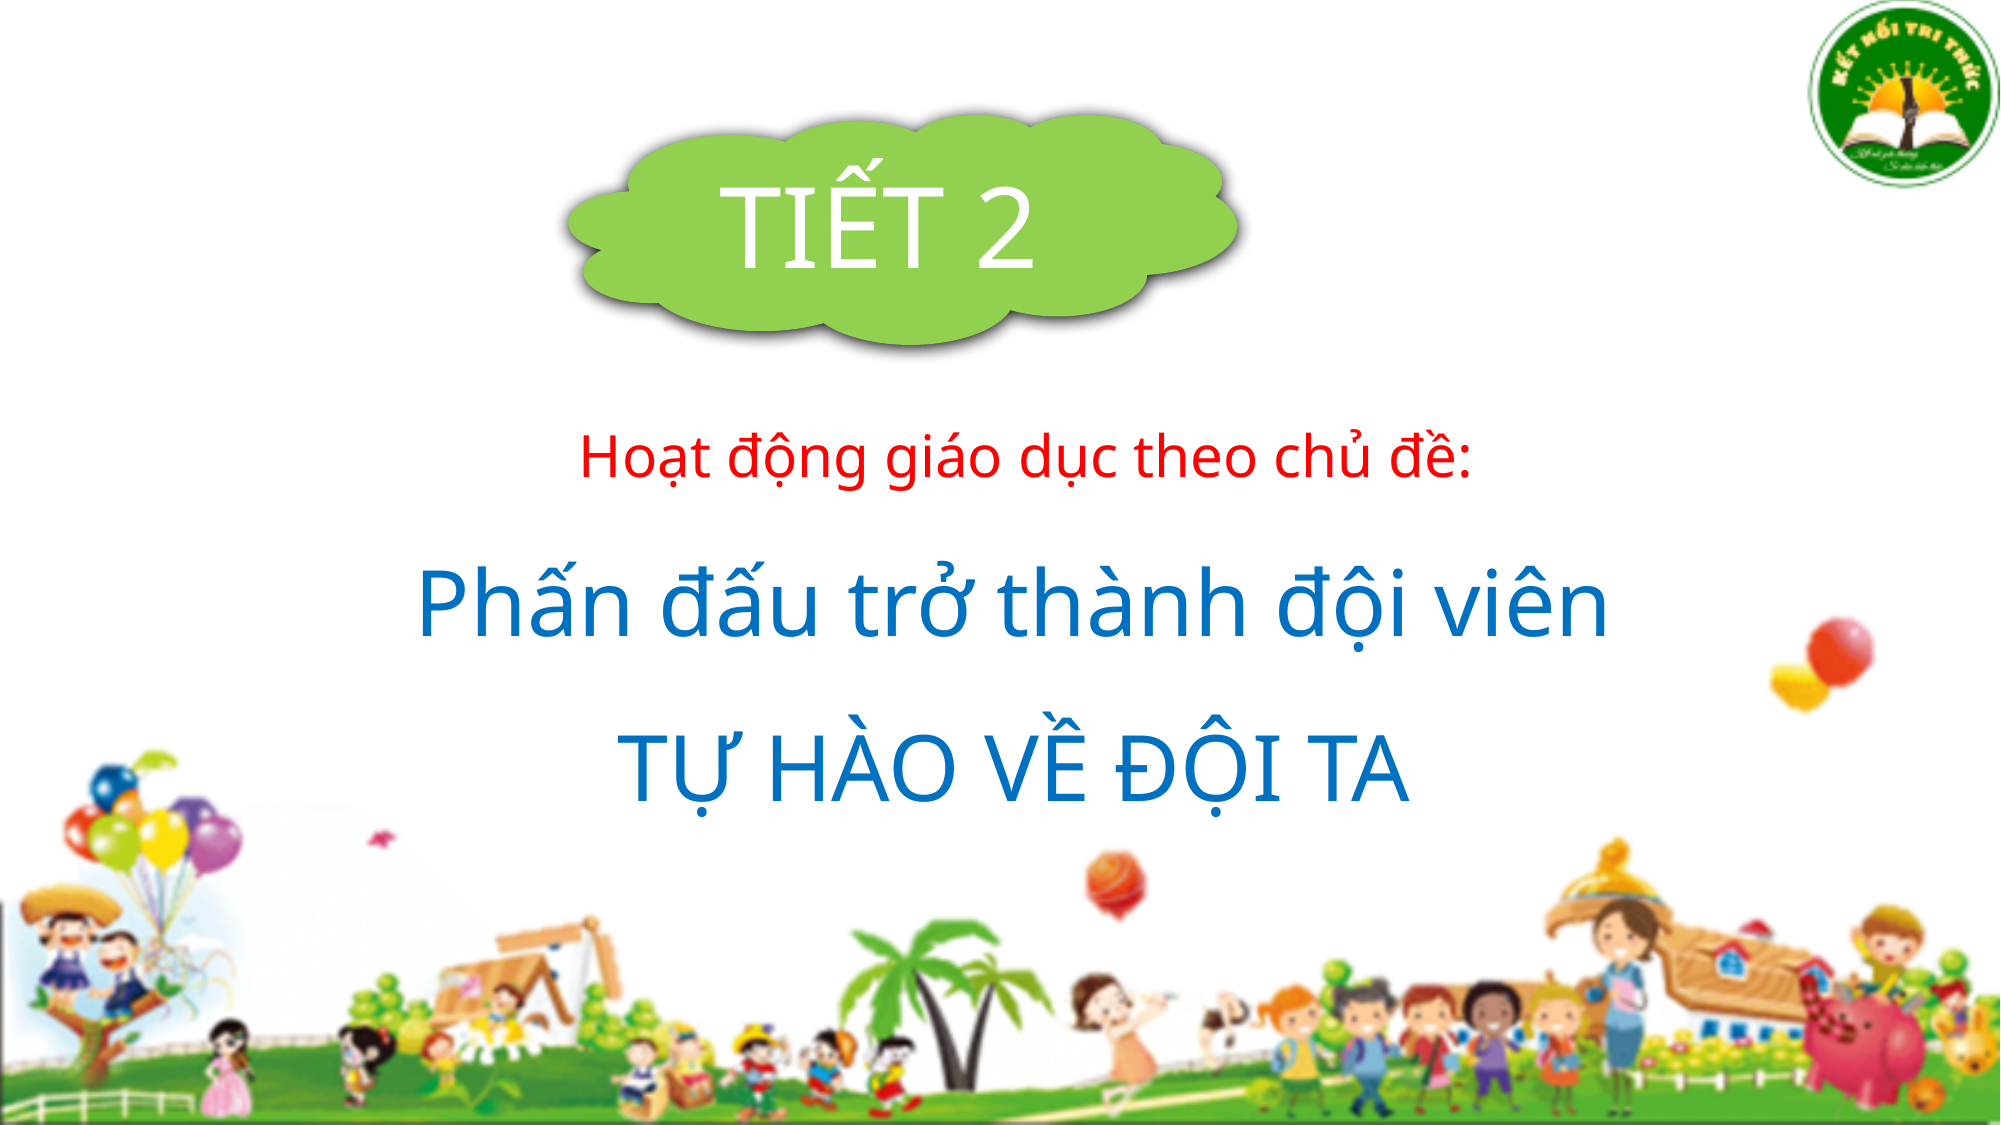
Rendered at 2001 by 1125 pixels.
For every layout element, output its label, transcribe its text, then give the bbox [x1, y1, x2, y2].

text_box Hoạt động giáo dục theo chủ đề: Phấn đấu trở thành đội viên TỰ HÀO VỀ ĐỘI TA [143, 377, 1910, 827]
picture [0, 0, 2001, 1125]
text_box TIẾT 2 [568, 114, 1238, 345]
